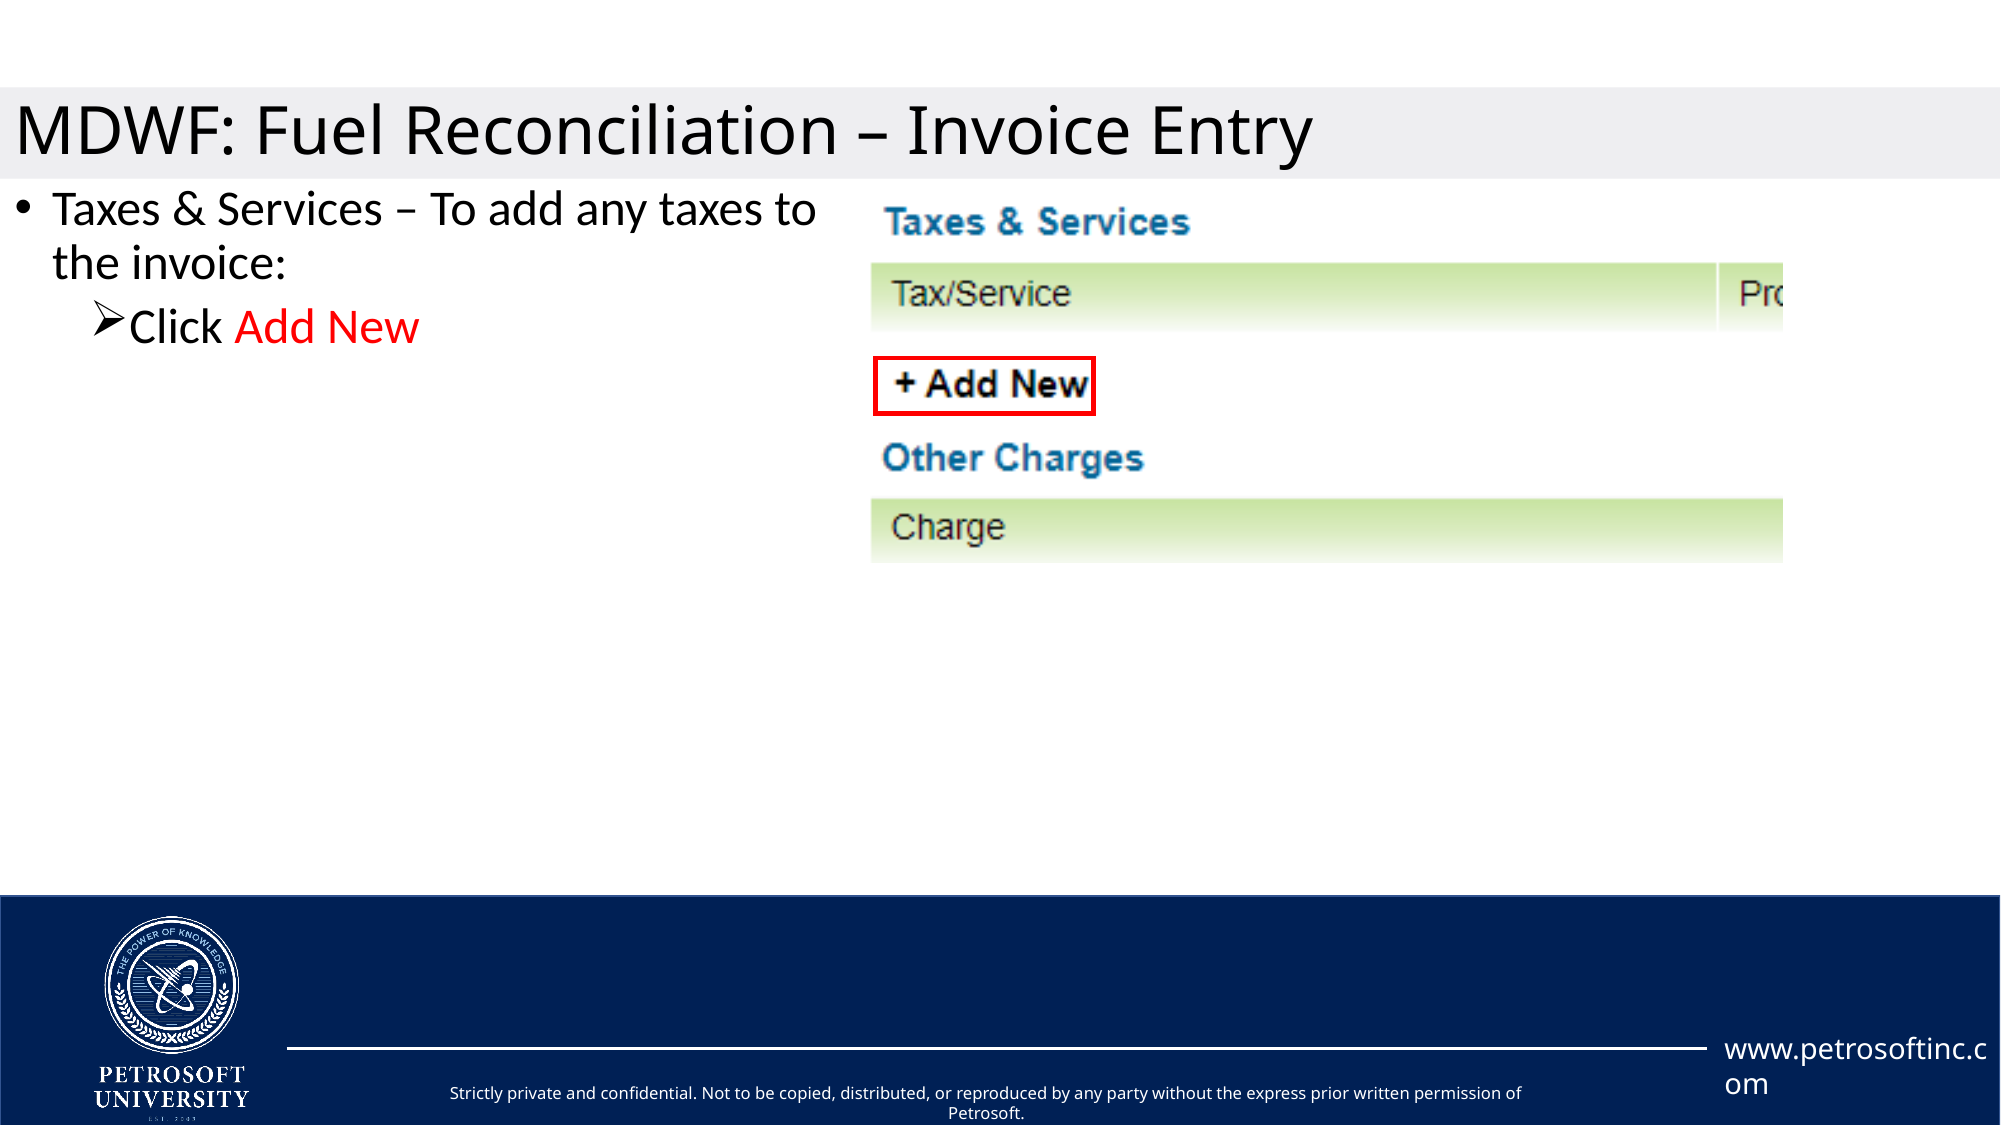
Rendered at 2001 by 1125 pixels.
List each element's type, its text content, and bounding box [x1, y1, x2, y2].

picture [94, 916, 249, 1121]
list Taxes & Services – To add any taxes to the invoice: Click Add New [0, 174, 840, 826]
title MDWF: Fuel Reconciliation – Invoice Entry [0, 89, 1863, 175]
picture [839, 185, 1783, 563]
